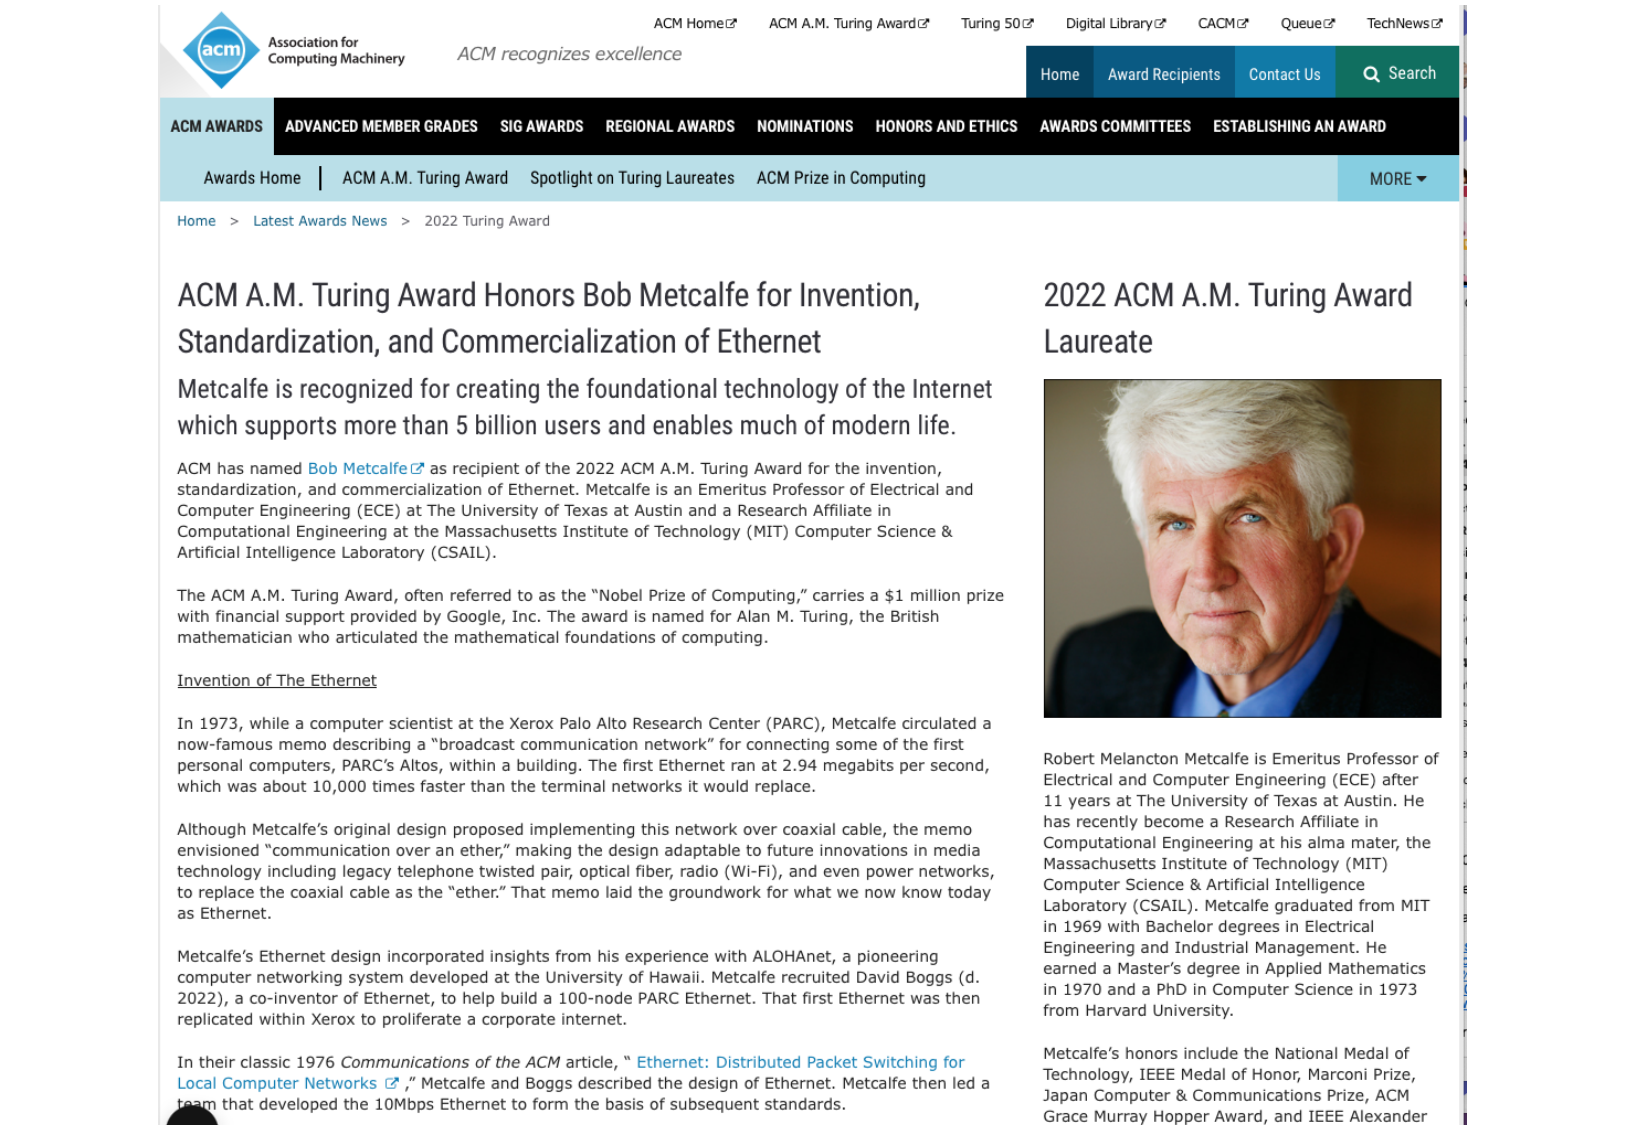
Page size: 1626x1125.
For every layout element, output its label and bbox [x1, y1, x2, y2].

list [158, 4, 1467, 1125]
